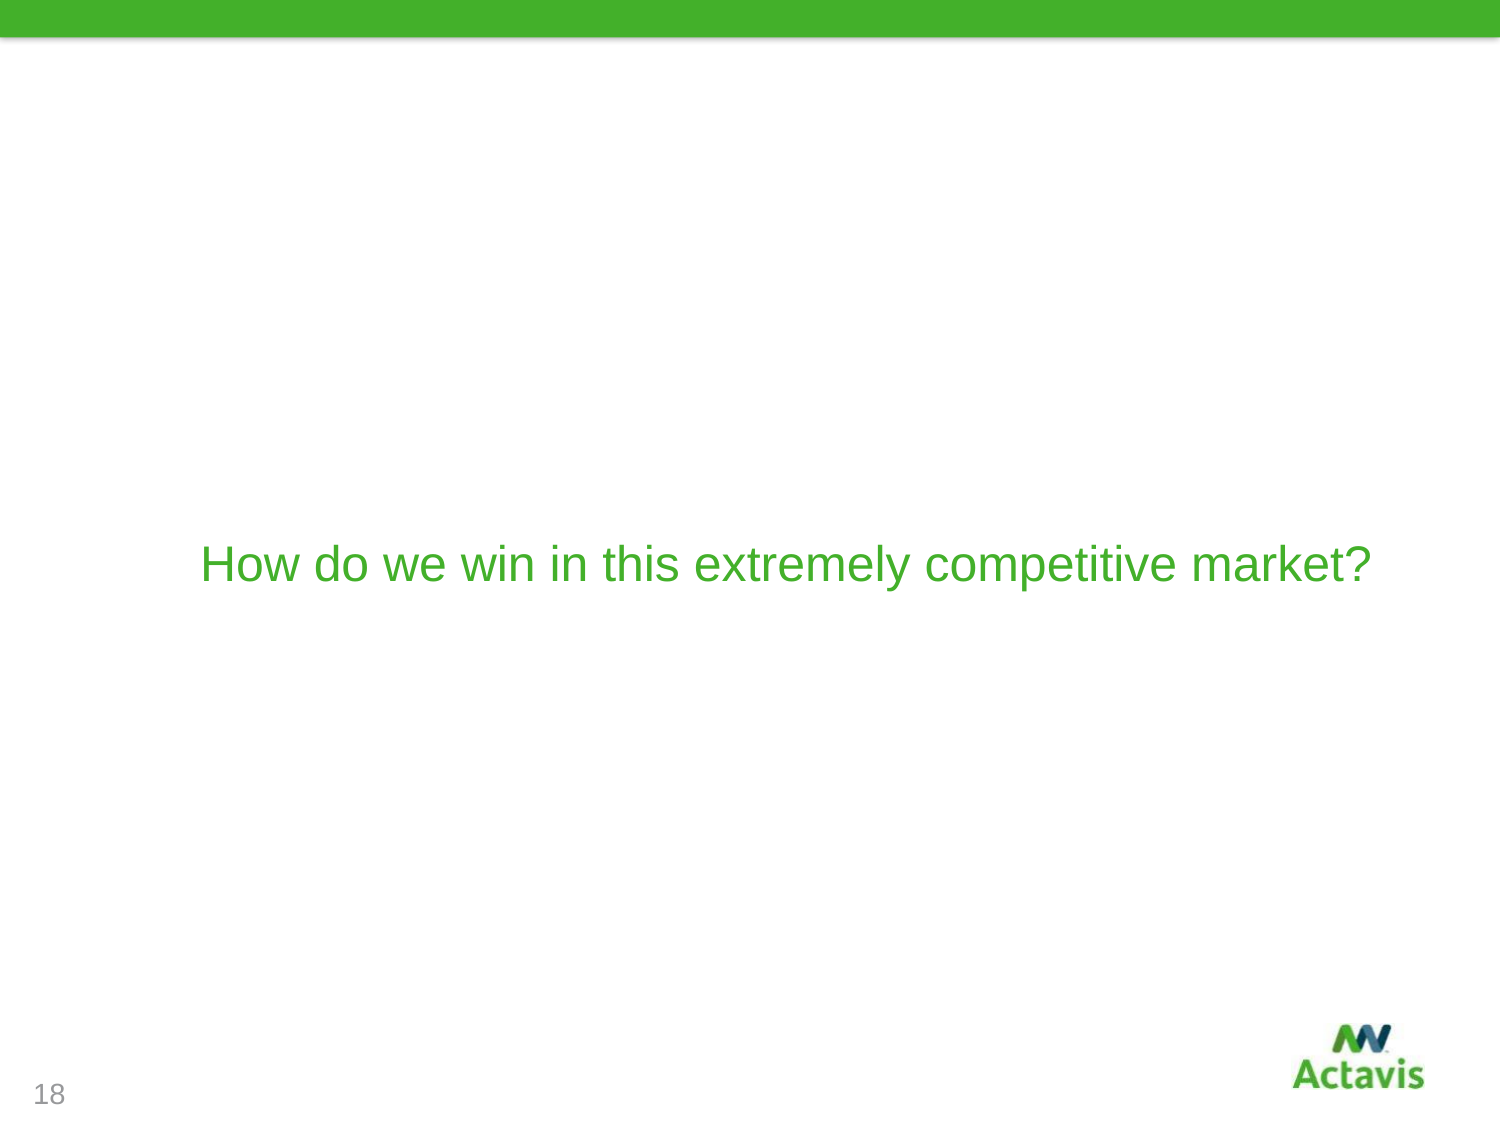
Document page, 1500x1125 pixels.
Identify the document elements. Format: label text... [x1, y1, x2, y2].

slide_number 18 [0, 1063, 99, 1124]
title How do we win in this extremely competitive market? [200, 487, 1390, 599]
picture [1291, 1023, 1425, 1090]
